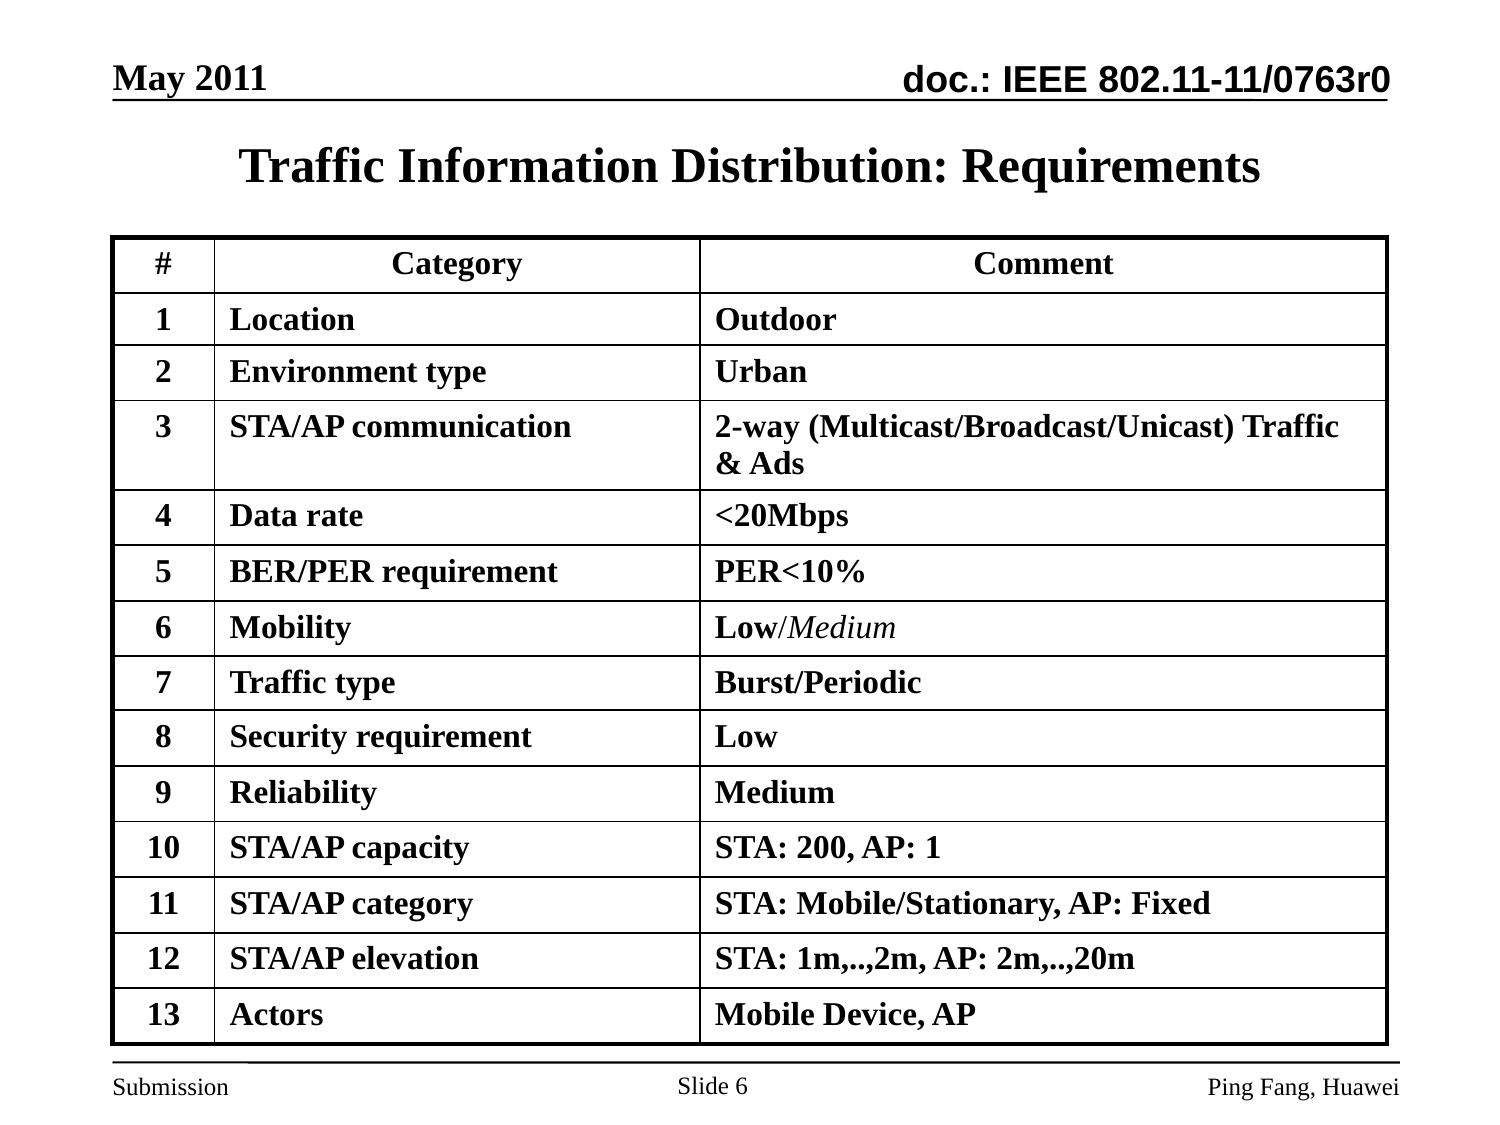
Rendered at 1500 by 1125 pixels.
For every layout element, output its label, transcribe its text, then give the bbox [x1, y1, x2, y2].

title Traffic Information Distribution: Requirements [112, 112, 1388, 213]
table_cell 4 [115, 491, 214, 544]
table_header Category [215, 240, 699, 292]
table_cell STA/AP communication [215, 401, 699, 489]
table_cell STA/AP category [215, 878, 699, 932]
table_cell BER/PER requirement [215, 546, 699, 600]
table_cell Environment type [215, 346, 699, 400]
table_cell STA: Mobile/Stationary, AP: Fixed [701, 878, 1385, 932]
table_cell Medium [701, 767, 1385, 821]
table_cell Low/Medium [701, 602, 1385, 655]
table_cell Traffic type [215, 657, 699, 709]
table_cell STA/AP elevation [215, 934, 699, 987]
table_cell STA: 1m,..,2m, AP: 2m,..,20m [701, 934, 1385, 987]
slide_number Slide 6 [650, 1069, 776, 1101]
table_cell 8 [115, 711, 214, 765]
table_cell Outdoor [701, 294, 1385, 344]
table_cell Mobile Device, AP [701, 989, 1385, 1042]
table_header Comment [701, 240, 1385, 292]
table_cell 9 [115, 767, 214, 821]
table_cell Location [215, 294, 699, 344]
table_cell Burst/Periodic [701, 657, 1385, 709]
table_cell Security requirement [215, 711, 699, 765]
table_header # [115, 240, 214, 292]
table_cell PER<10% [701, 546, 1385, 600]
table_cell 12 [115, 934, 214, 987]
table_cell Data rate [215, 491, 699, 544]
table_cell 11 [115, 878, 214, 932]
table_cell 2 [115, 346, 214, 400]
table_cell 5 [115, 546, 214, 600]
table_cell Actors [215, 989, 699, 1042]
table_cell 7 [115, 657, 214, 709]
table_cell 6 [115, 602, 214, 655]
table_cell Reliability [215, 767, 699, 821]
table_cell 1 [115, 294, 214, 344]
table_cell STA: 200, AP: 1 [701, 822, 1385, 876]
table_cell <20Mbps [701, 491, 1385, 544]
table_cell 10 [115, 822, 214, 876]
table_cell 13 [115, 989, 214, 1042]
table_cell STA/AP capacity [215, 822, 699, 876]
table_cell 3 [115, 401, 214, 489]
table_cell Mobility [215, 602, 699, 655]
table_cell 2-way (Multicast/Broadcast/Unicast) Traffic & Ads [701, 401, 1385, 489]
table_cell Urban [701, 346, 1385, 400]
table_cell Low [701, 711, 1385, 765]
